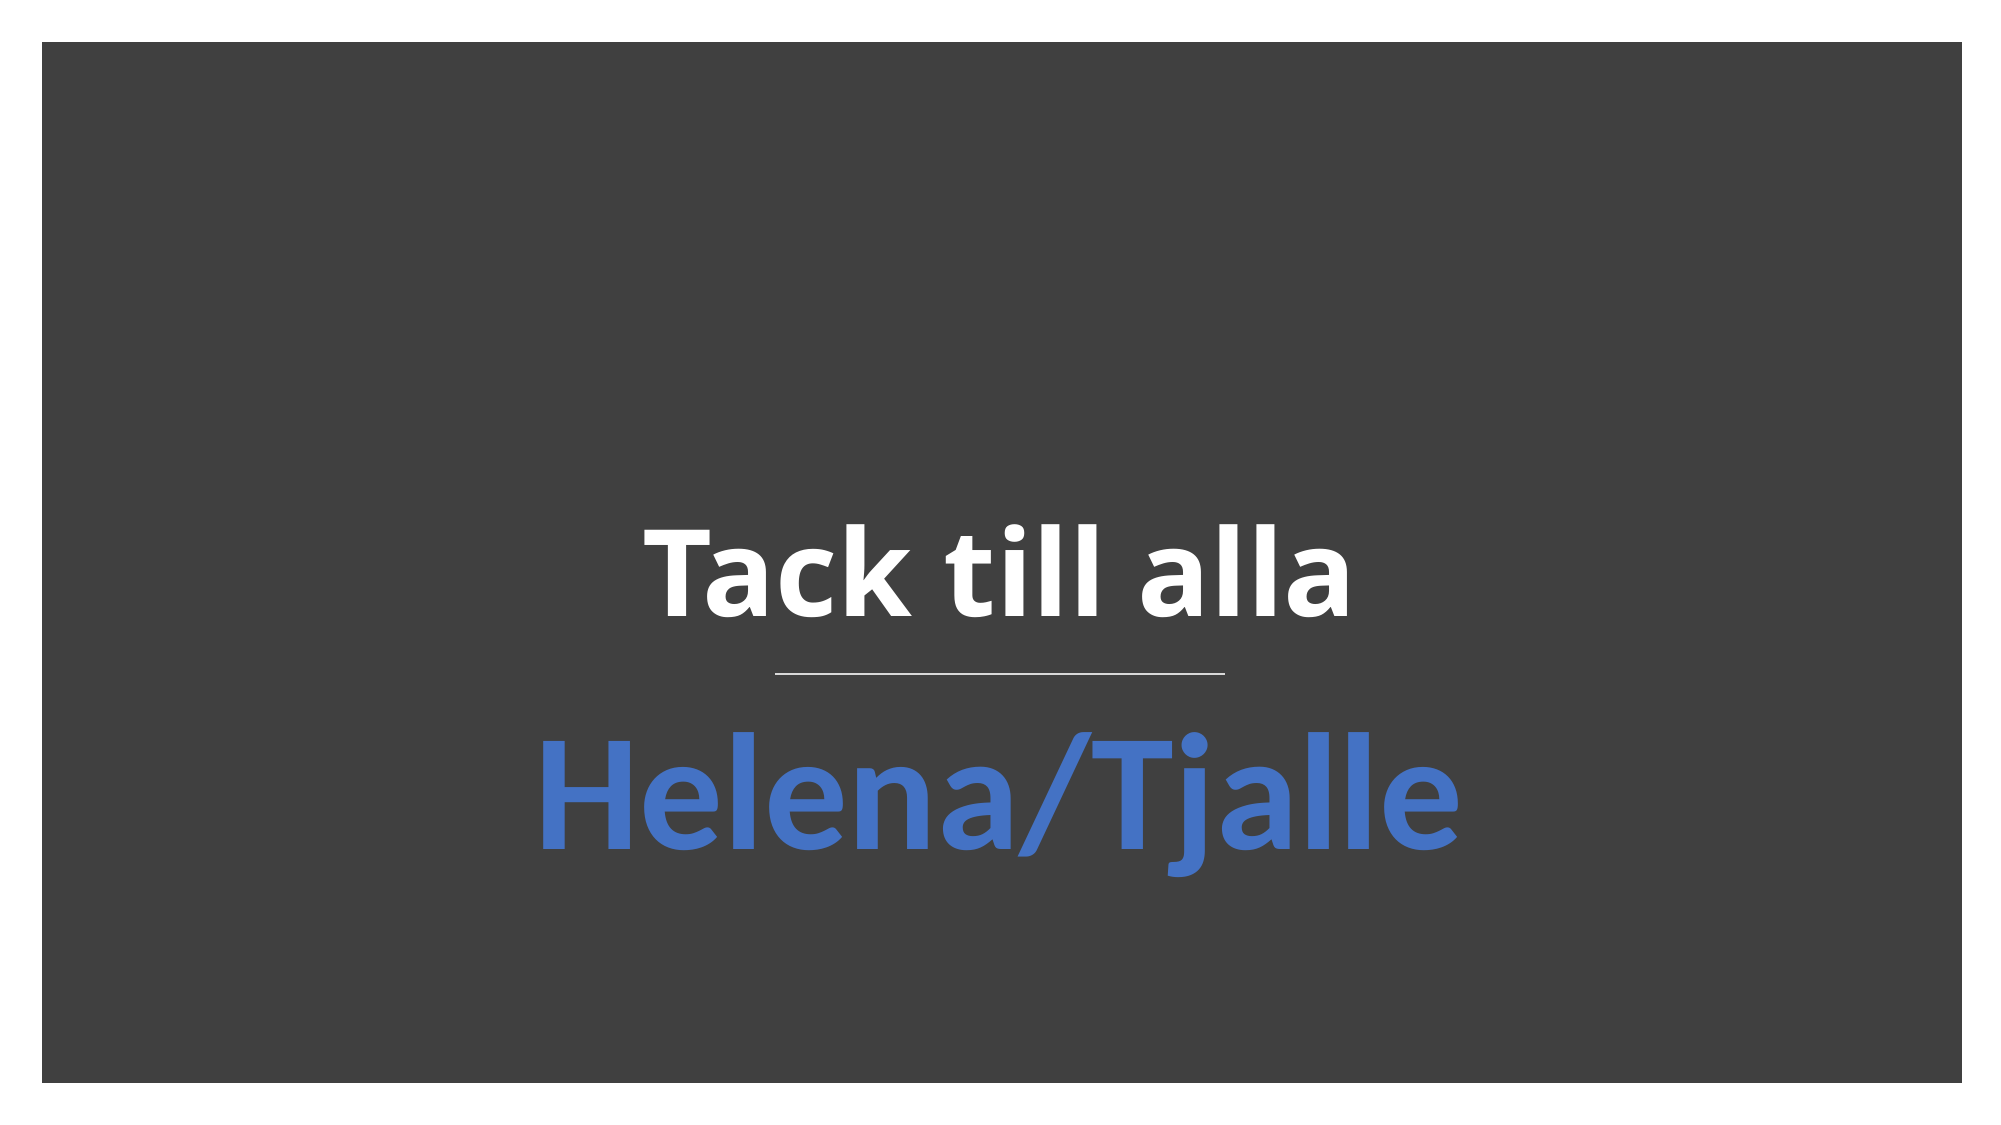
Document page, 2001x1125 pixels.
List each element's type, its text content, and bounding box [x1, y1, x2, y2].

text_box [52, 52, 1952, 1073]
subtitle Helena/Tjalle [249, 698, 1750, 961]
title Tack till alla [249, 184, 1750, 650]
text_box [0, 0, 2000, 1125]
